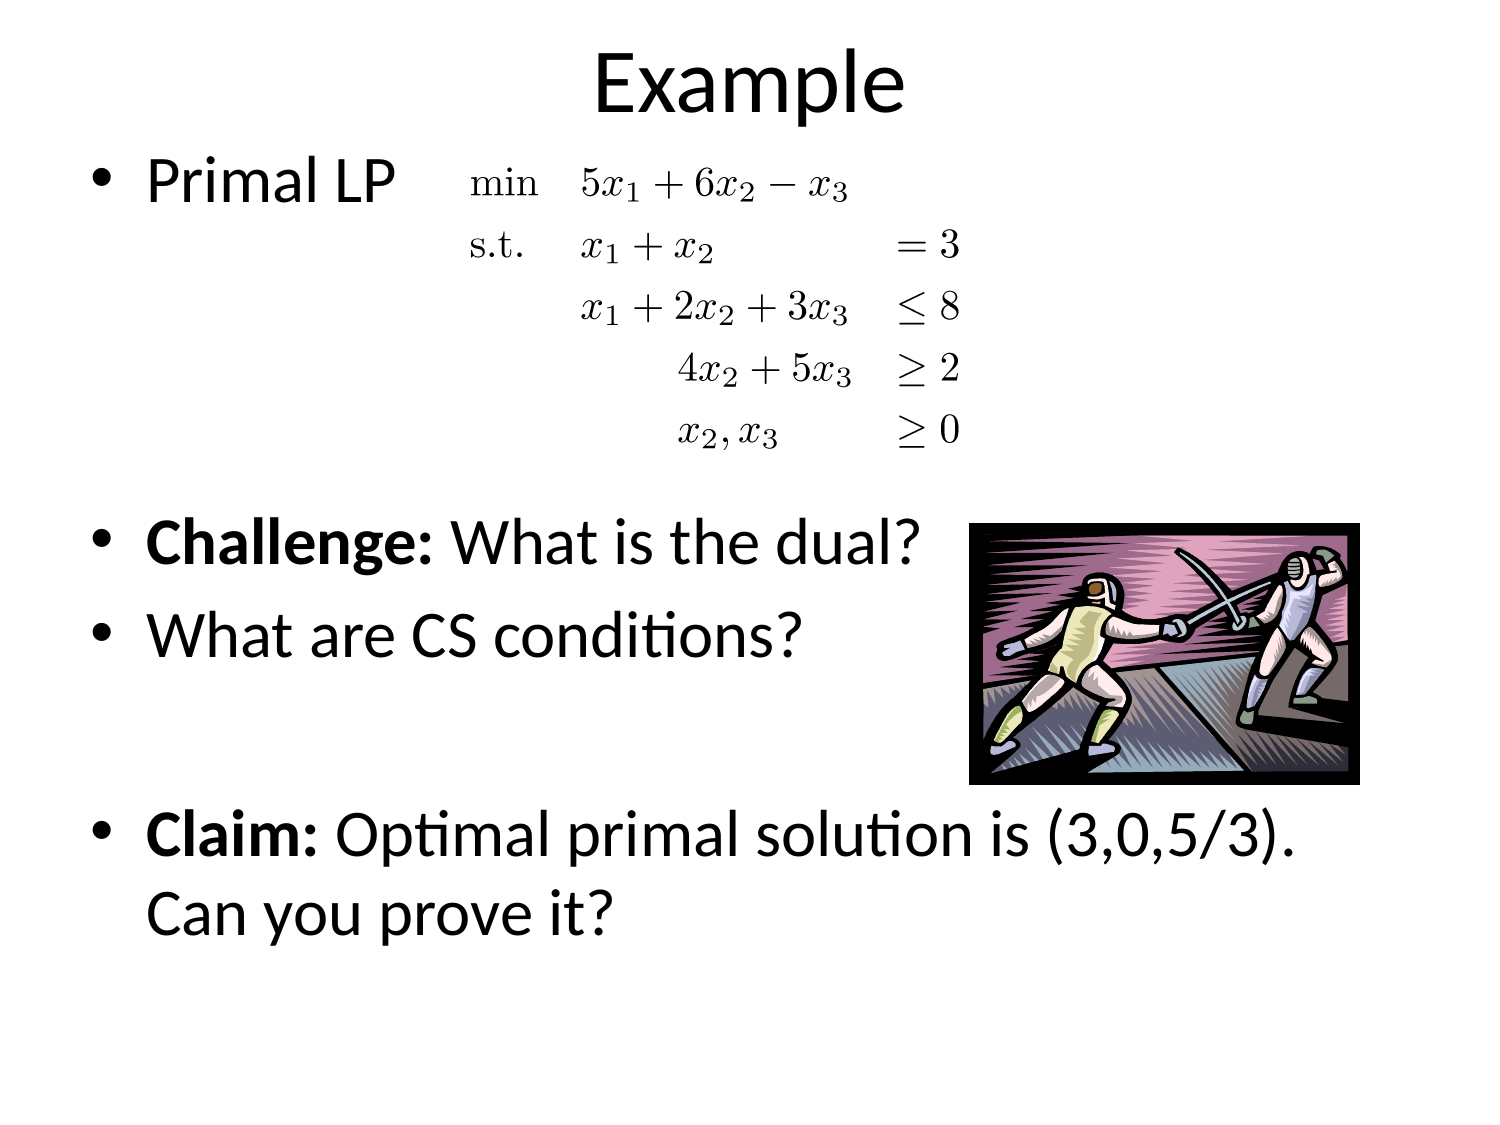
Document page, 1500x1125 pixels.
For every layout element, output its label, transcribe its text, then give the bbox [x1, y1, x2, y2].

picture [968, 517, 1365, 791]
list Primal LP Challenge: What is the dual? What are CS conditions? Claim: Optimal primal solution is (3,0,5/3). Can you prove it? [75, 128, 1425, 1050]
title Example [75, 7, 1425, 128]
picture [467, 166, 961, 455]
